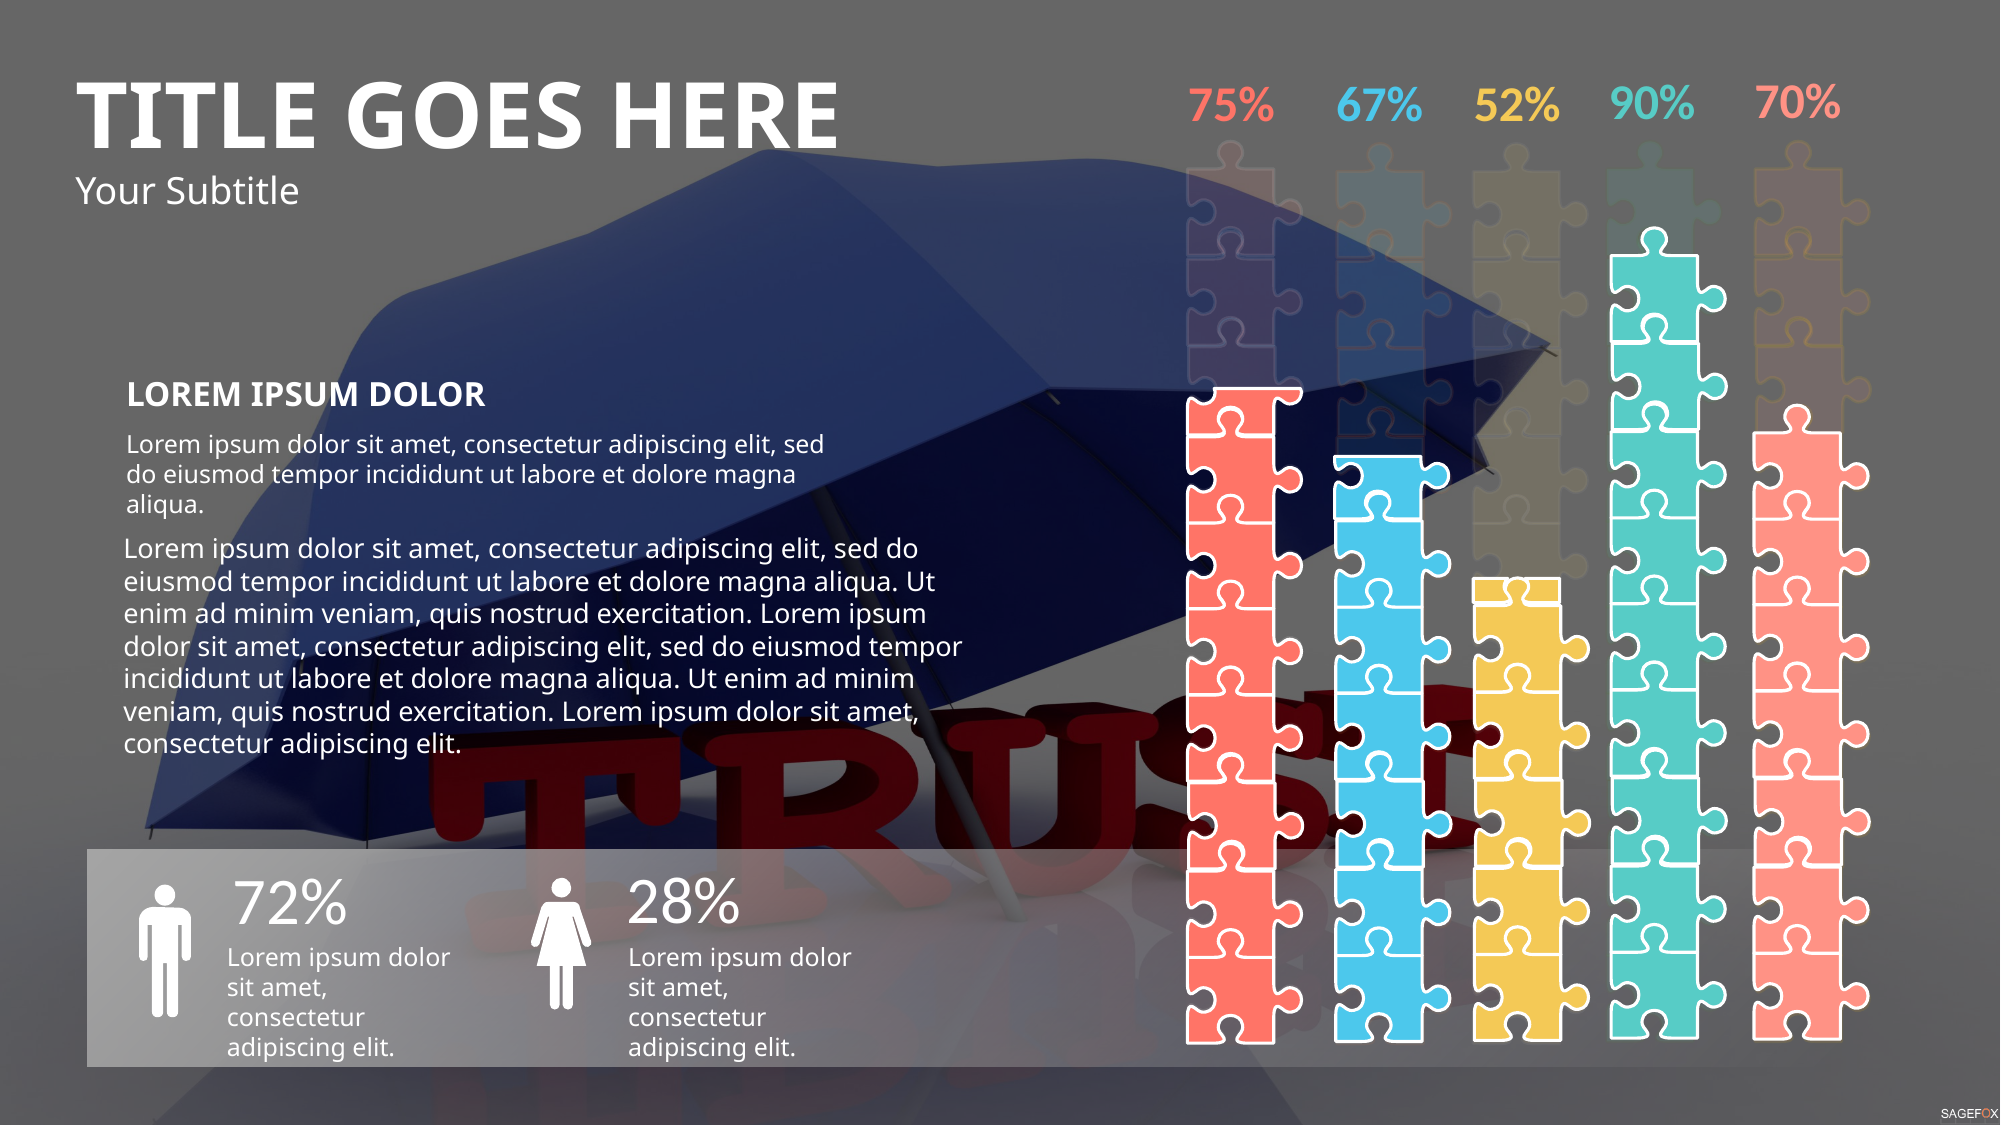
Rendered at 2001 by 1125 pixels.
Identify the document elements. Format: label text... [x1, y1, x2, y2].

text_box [1336, 140, 1456, 1044]
text_box Lorem ipsum dolor sit amet, consectetur adipiscing elit. [613, 934, 870, 1069]
text_box 52% [1473, 70, 1561, 131]
text_box [763, 849, 1839, 1067]
text_box 72% [212, 850, 369, 934]
text_box 90% [1608, 69, 1696, 130]
text_box 67% [1336, 70, 1424, 131]
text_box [139, 884, 191, 1018]
text_box LOREM IPSUM DOLOR Lorem ipsum dolor sit amet, consectetur adipiscing elit, sed do eiusmod tempor incididunt ut labore et dolore magna aliqua. [116, 368, 870, 524]
picture [0, 0, 2001, 1125]
text_box Lorem ipsum dolor sit amet, consectetur adipiscing elit, sed do eiusmod tempor incididunt ut labore et dolore magna aliqua. Ut enim ad minim veniam, quis nostrud exercitation. Lorem ipsum dolor sit amet, consectetur adipiscing elit, sed do eiusmod tempor incididunt ut labore et dolore magna aliqua. Ut enim ad minim veniam, quis nostrud exercitation. Lorem ipsum dolor sit amet, consectetur adipiscing elit. [108, 524, 1006, 767]
text_box 70% [1754, 68, 1842, 129]
text_box 28% [605, 849, 763, 944]
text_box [1473, 140, 1592, 1044]
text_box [1187, 138, 1306, 1042]
text_box [86, 849, 613, 1067]
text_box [530, 877, 592, 1010]
text_box 75% [1187, 70, 1275, 131]
text_box Lorem ipsum dolor sit amet, consectetur adipiscing elit. [212, 934, 468, 1069]
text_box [1755, 138, 1874, 1042]
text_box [1606, 138, 1726, 1042]
text_box TITLE GOES HERE Your Subtitle [60, 49, 1036, 220]
